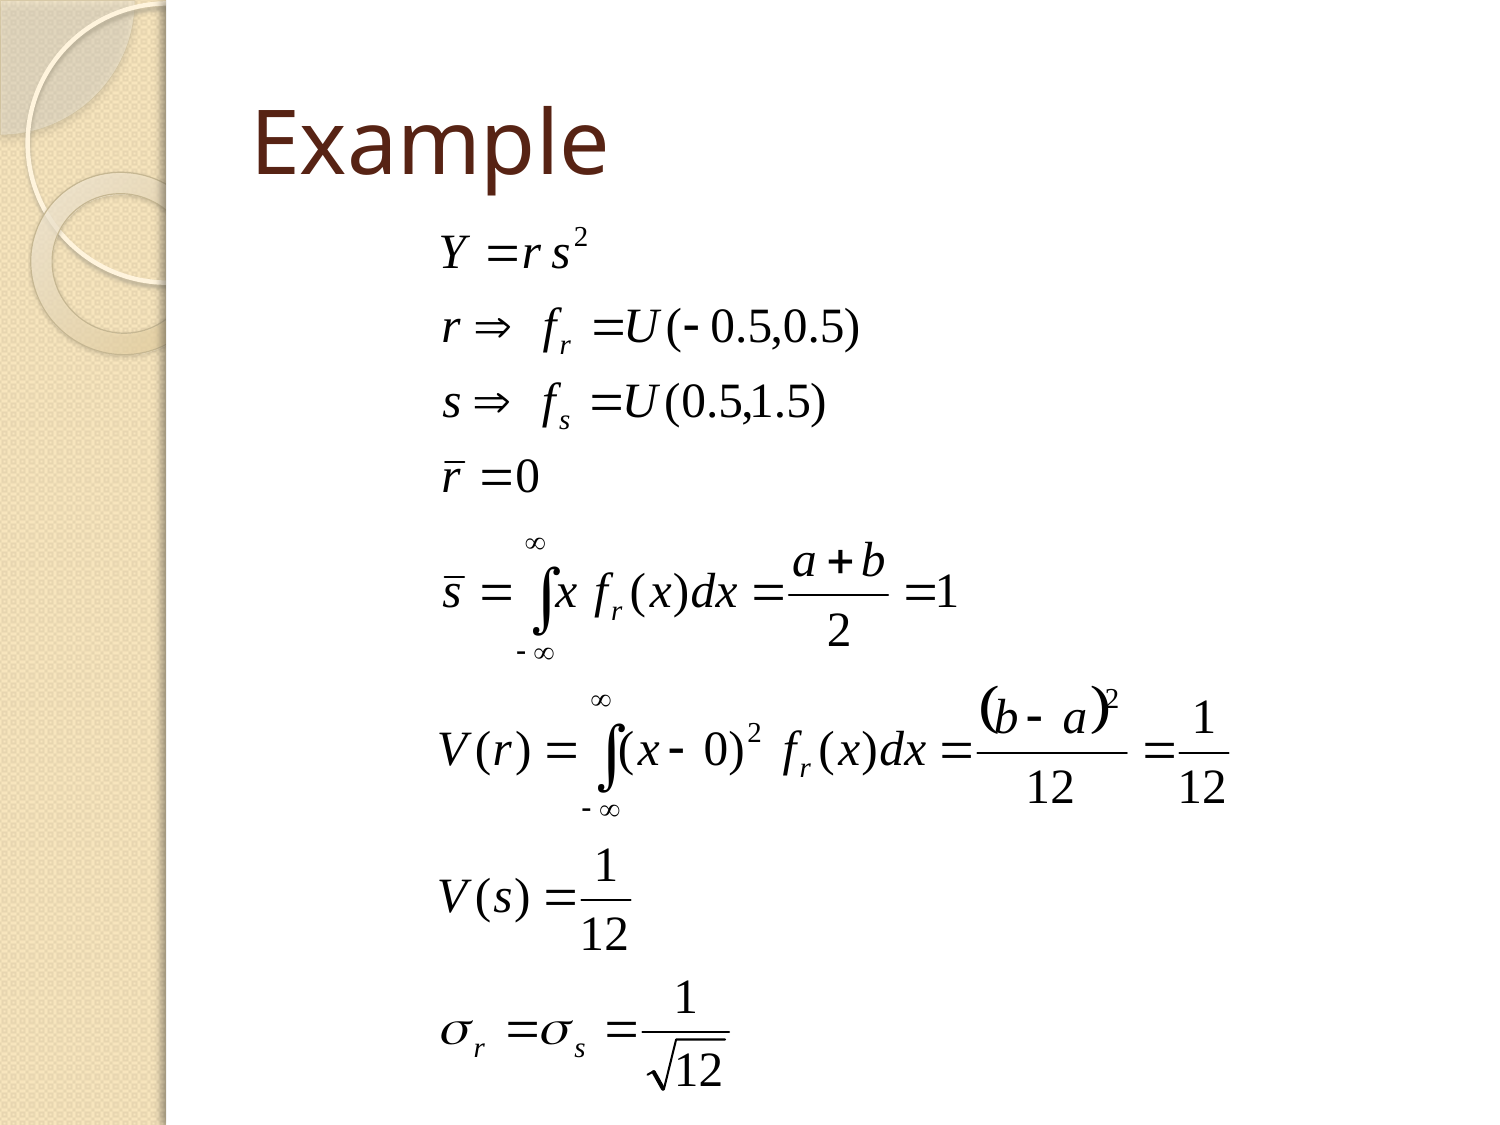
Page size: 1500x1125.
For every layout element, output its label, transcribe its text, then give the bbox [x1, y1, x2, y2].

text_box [433, 212, 1238, 1103]
title Example [235, 45, 1466, 233]
